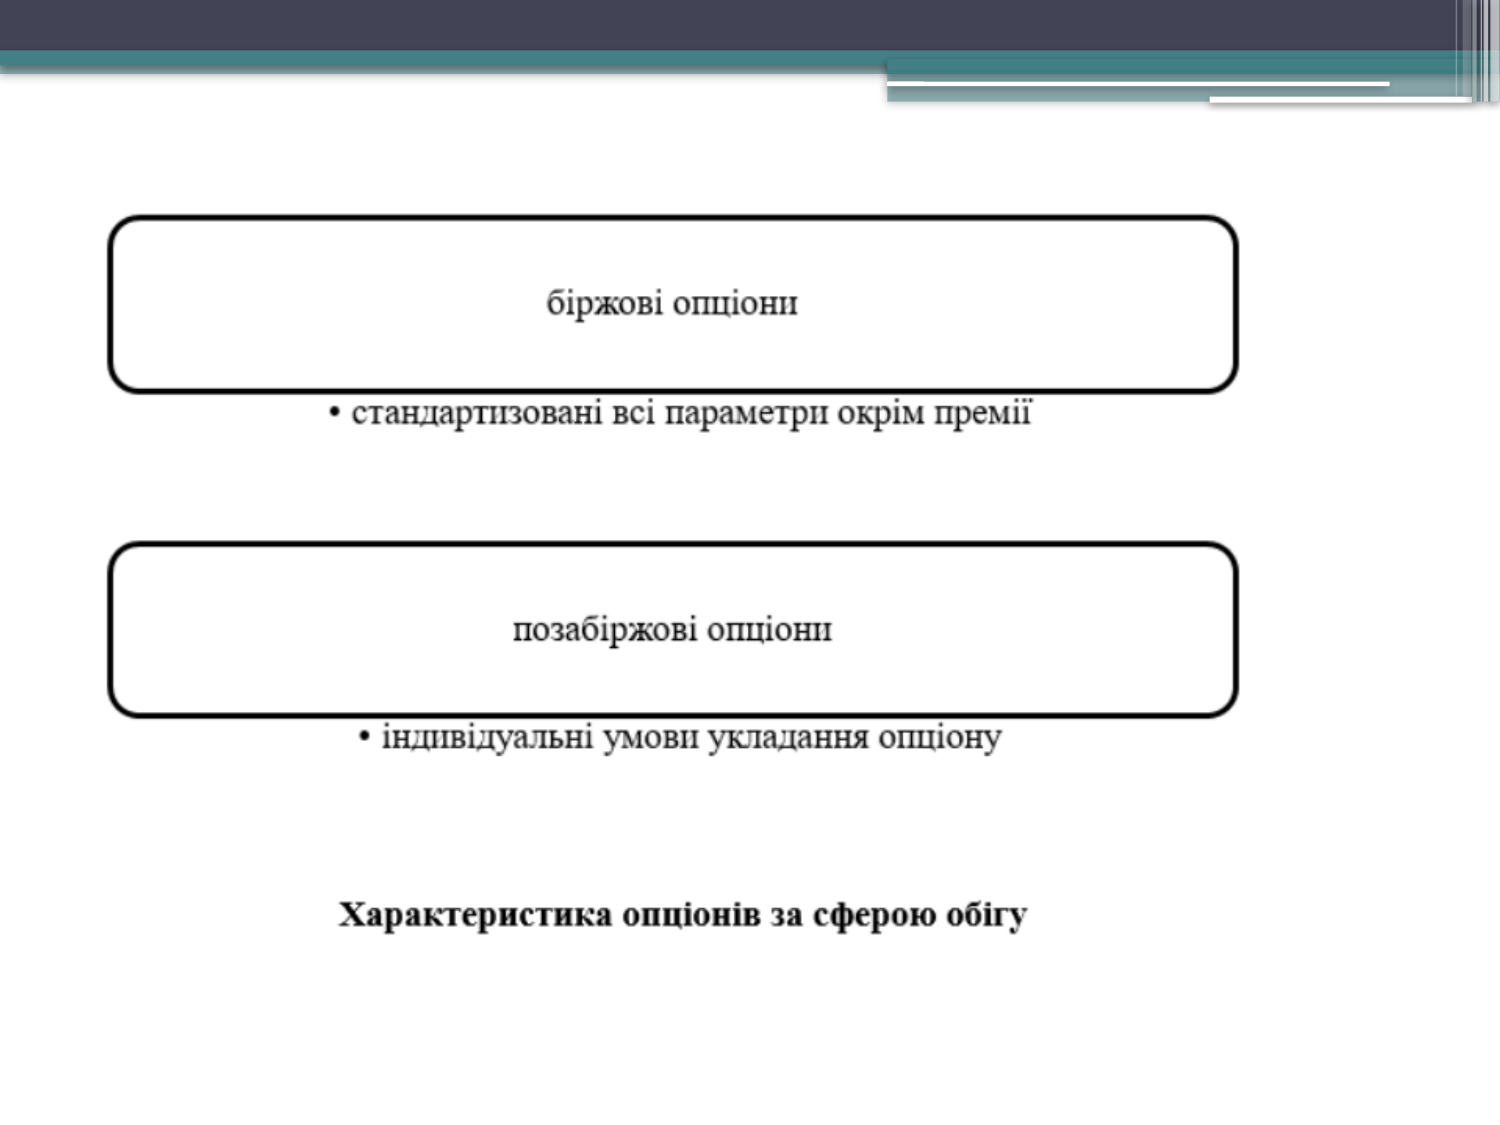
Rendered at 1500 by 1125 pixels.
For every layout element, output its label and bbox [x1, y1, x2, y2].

picture [29, 180, 1471, 944]
